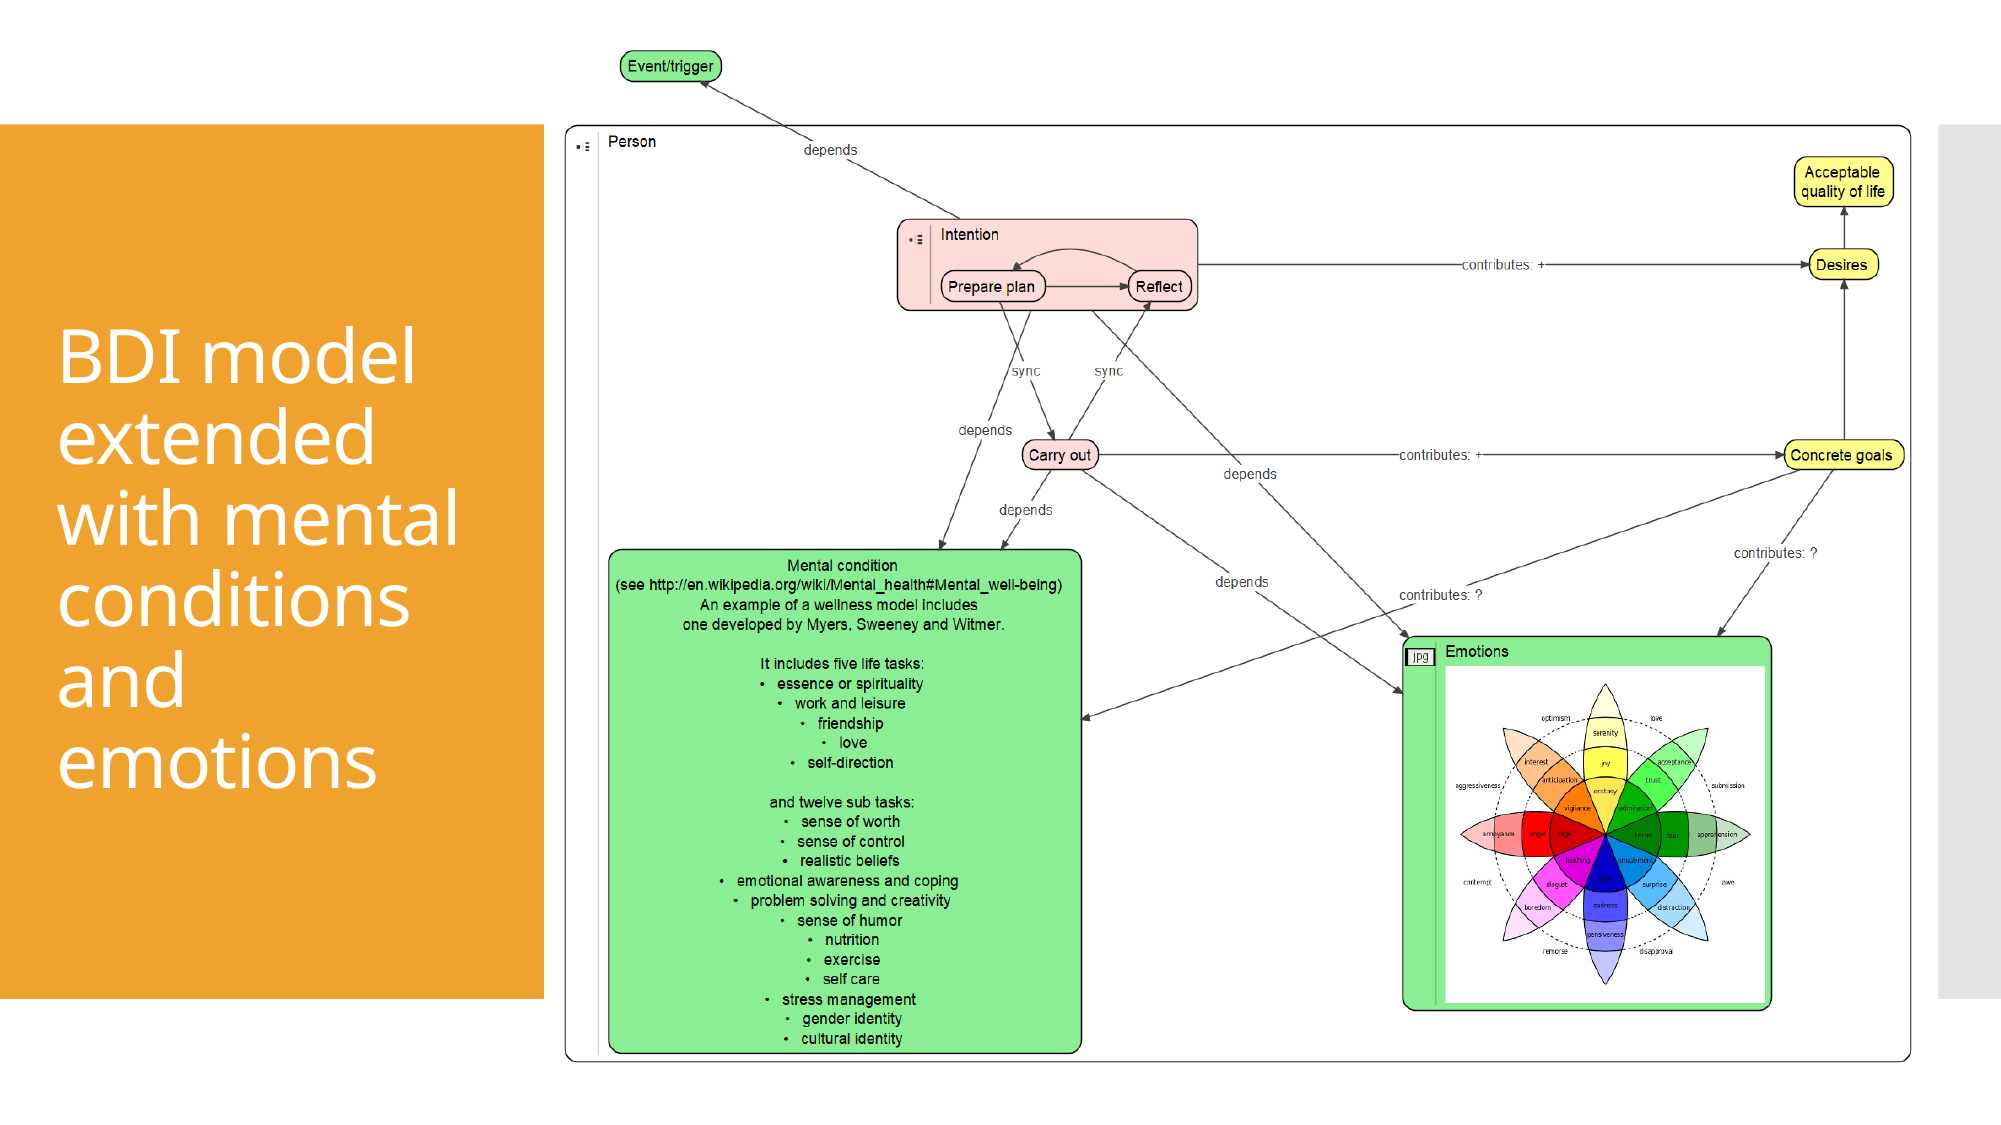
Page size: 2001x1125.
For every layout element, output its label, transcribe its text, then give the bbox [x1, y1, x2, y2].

title BDI model extended with mental conditions and emotions [41, 184, 525, 940]
picture [544, 29, 1932, 1083]
